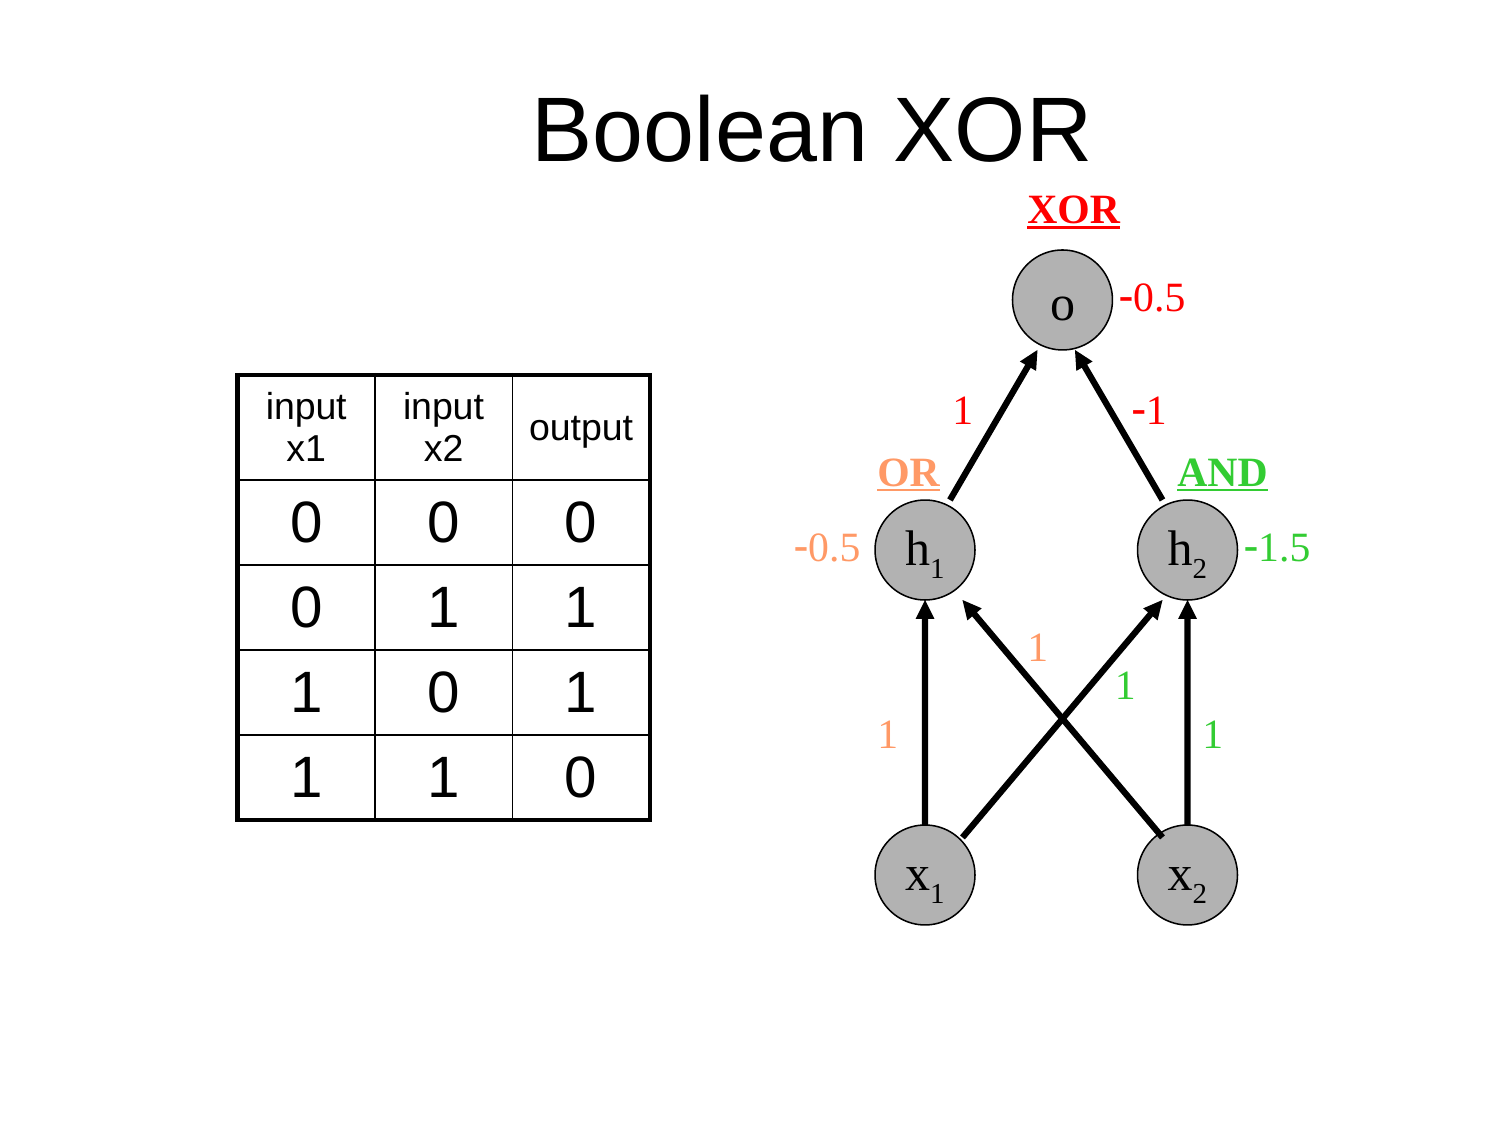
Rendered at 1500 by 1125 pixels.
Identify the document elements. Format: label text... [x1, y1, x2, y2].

table_cell 0 [376, 651, 512, 734]
table_cell 1 [513, 651, 648, 734]
table_cell 0 [240, 566, 374, 649]
text_box x2 [1137, 825, 1238, 925]
table_cell 1 [376, 566, 512, 649]
text_box x1 [875, 825, 976, 925]
table_cell 1 [376, 736, 512, 818]
table_cell 0 [376, 481, 512, 564]
table_cell 1 [513, 566, 648, 649]
table_cell 0 [513, 736, 648, 818]
table_cell 1 [240, 736, 374, 818]
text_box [774, 437, 1064, 766]
table_header output [513, 377, 648, 479]
table_cell 0 [513, 481, 648, 564]
table_cell 1 [240, 651, 374, 734]
title Boolean XOR [200, 24, 1425, 225]
table_header input x2 [376, 377, 512, 479]
table_header input x1 [240, 377, 374, 479]
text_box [937, 174, 1206, 441]
table_cell 0 [240, 481, 374, 564]
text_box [1099, 437, 1331, 766]
